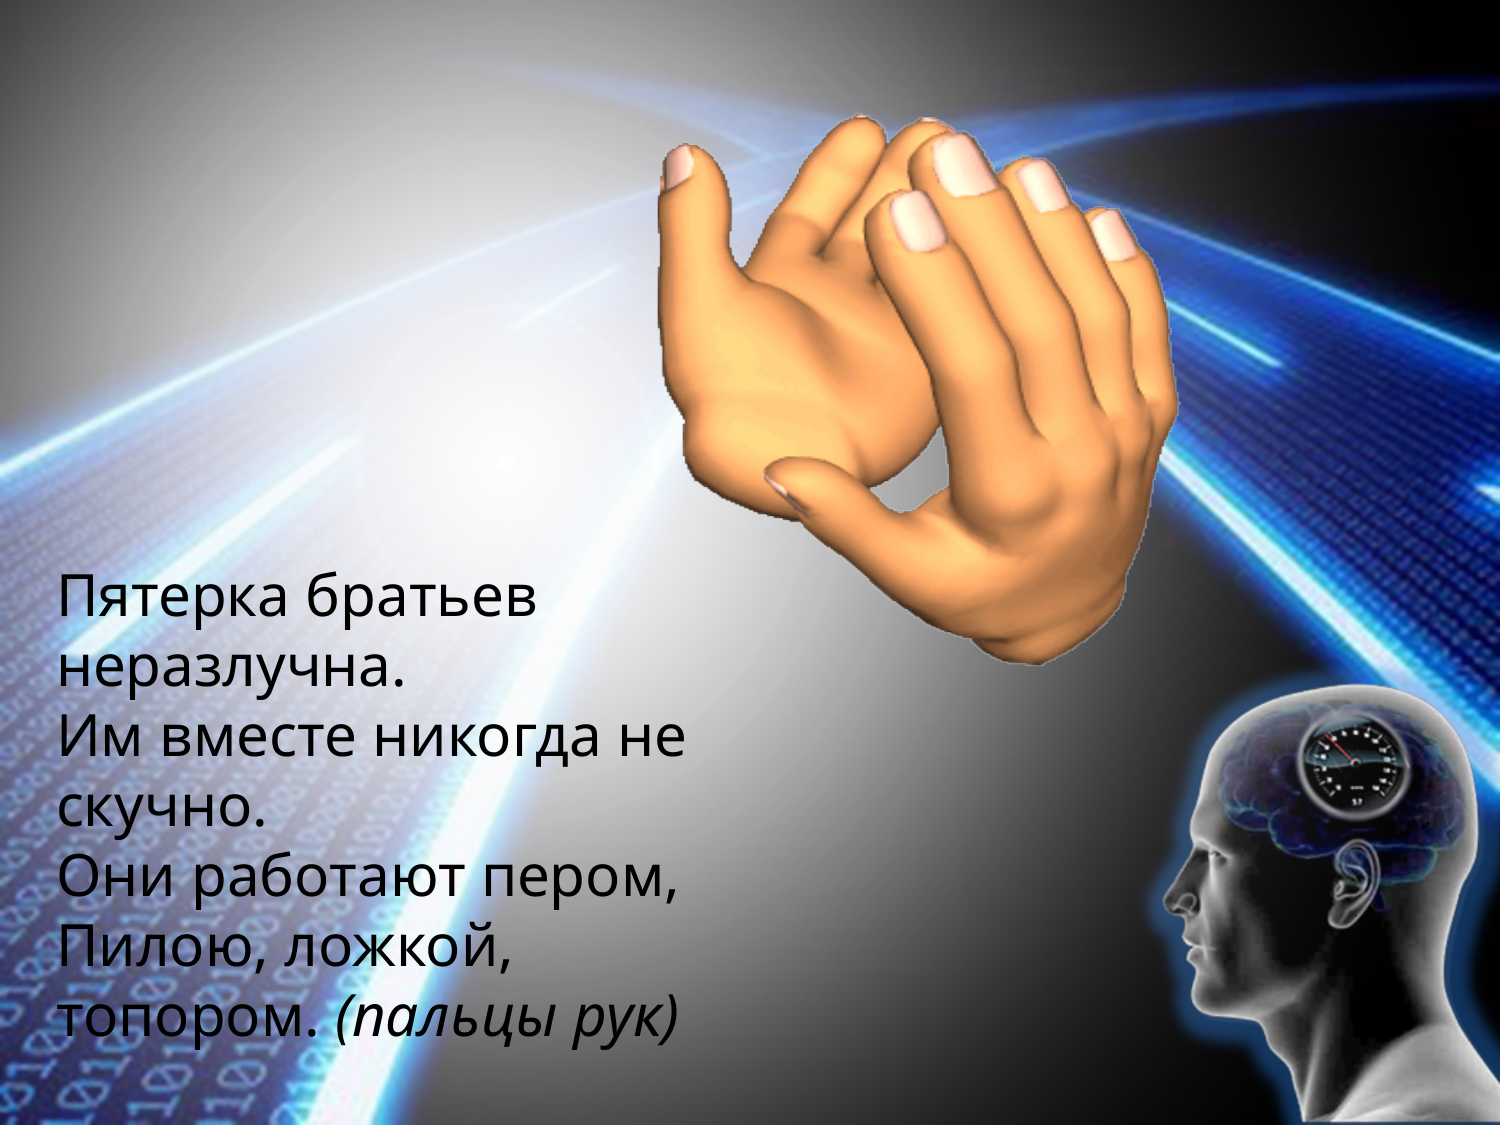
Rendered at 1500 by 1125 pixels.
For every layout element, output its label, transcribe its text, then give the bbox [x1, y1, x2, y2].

text_box Пятерка братьев неразлучна. Им вместе никогда не скучно. Они работают пером, Пилою, ложкой, топором. (пальцы рук) [41, 550, 792, 1056]
picture [0, 0, 1500, 1125]
